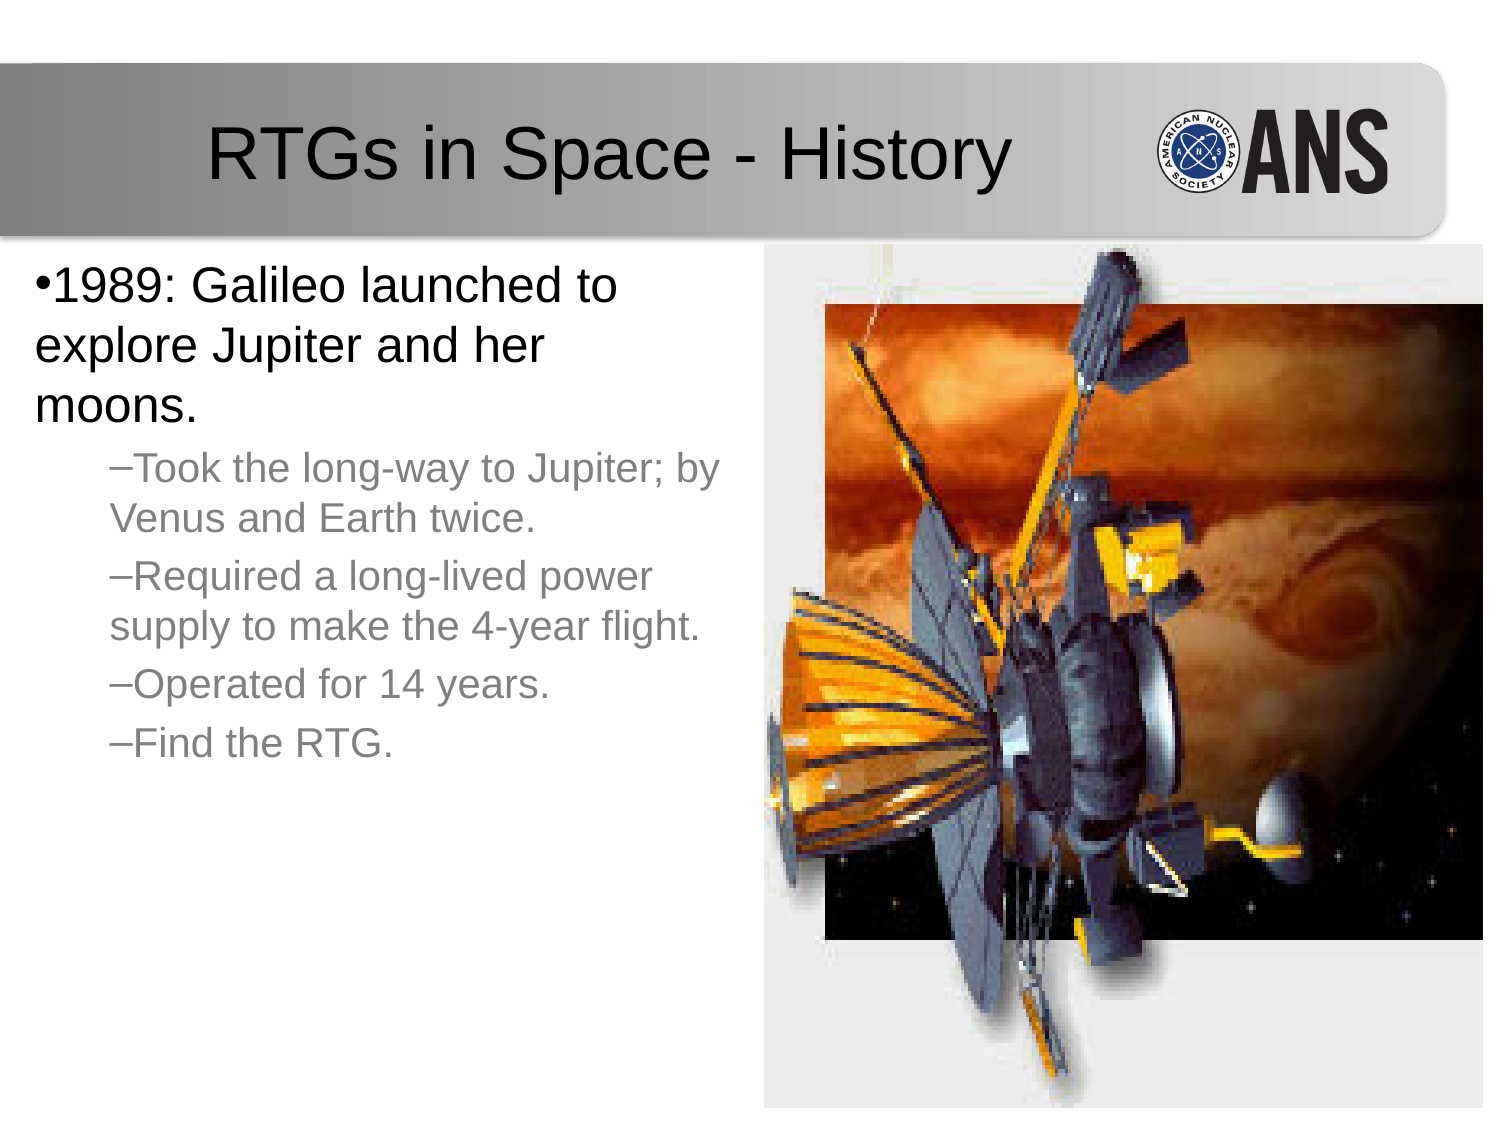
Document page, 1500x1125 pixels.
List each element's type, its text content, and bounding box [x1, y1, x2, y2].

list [764, 244, 1483, 1108]
text_box RTGs in Space - History [64, 87, 1156, 213]
list 1989: Galileo launched to explore Jupiter and her moons. Took the long-way to Jupiter; by Venus and Earth twice. Required a long-lived power supply to make the 4-year flight. Operated for 14 years. Find the RTG. [19, 244, 738, 1108]
